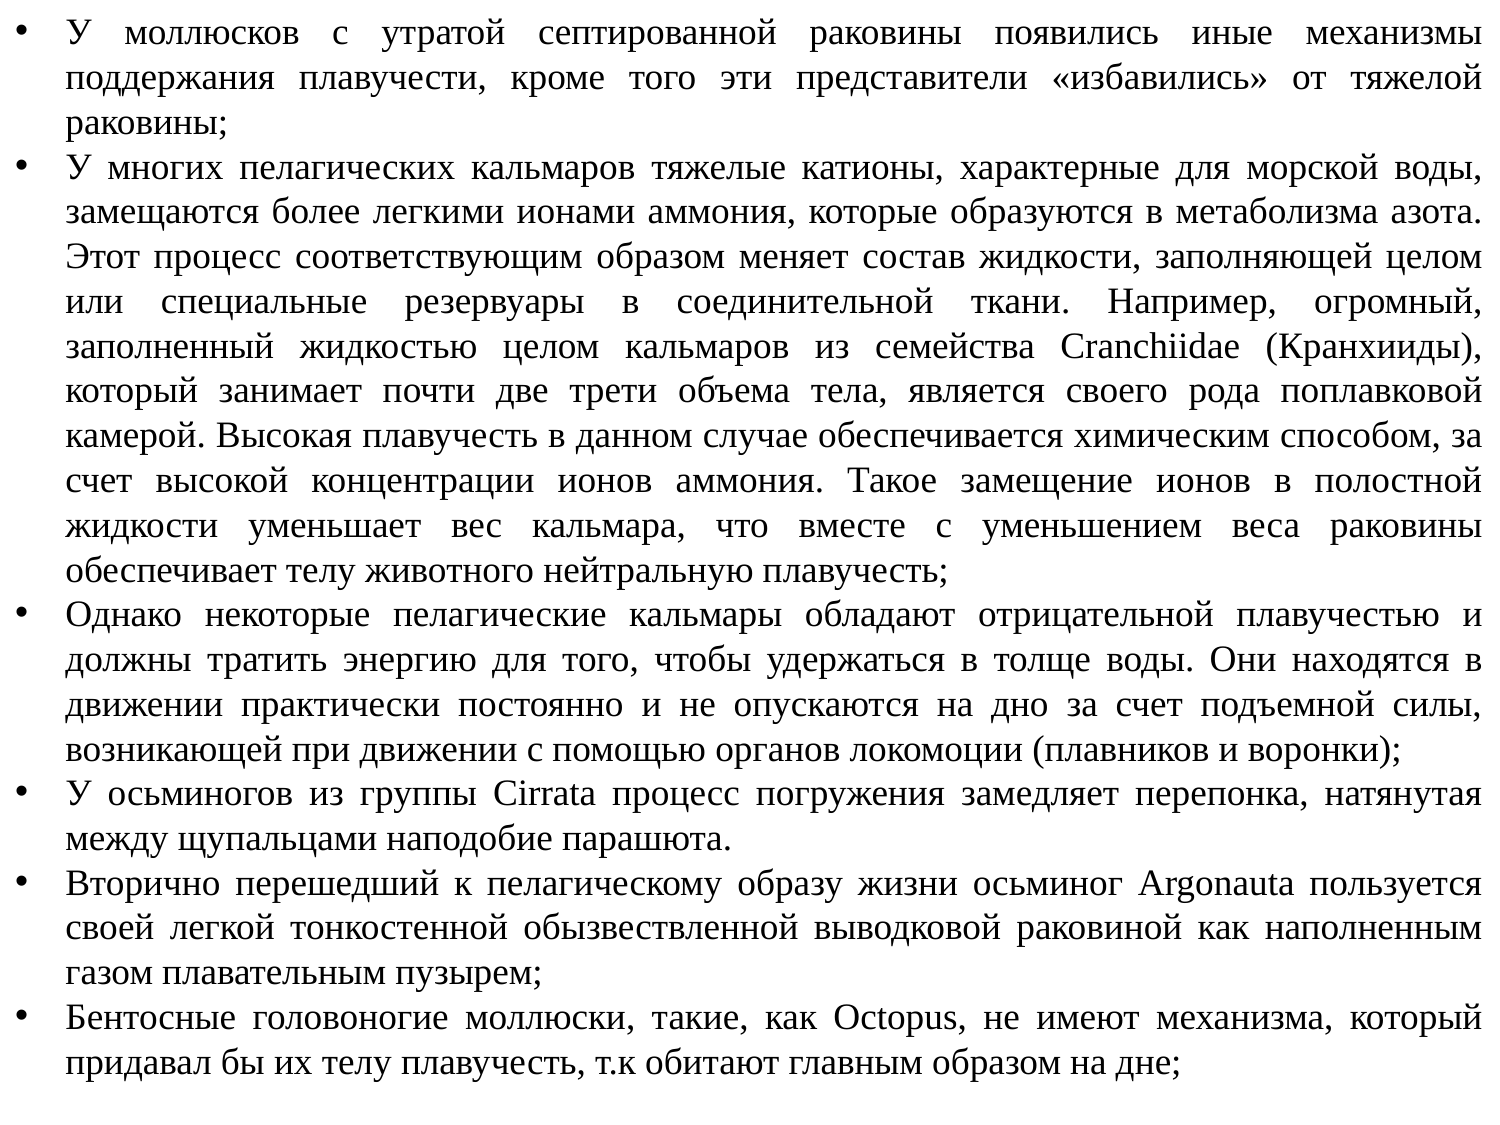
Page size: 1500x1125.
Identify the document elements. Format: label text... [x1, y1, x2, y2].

list У моллюсков с утратой септированной раковины появились иные механизмы поддержания плавучести, кроме того эти представители «избавились» от тяжелой раковины; У многих пелагических кальмаров тяжелые катионы, характерные для морской воды, замещаются более легкими ионами аммония, которые образуются в метаболизма азота. Этот процесс соответствующим образом меняет состав жидкости, заполняющей целом или специальные резервуары в соединительной ткани. Например, огромный, заполненный жидкостью целом кальмаров из семейства Cranchiidae (Кранхииды), который занимает почти две трети объема тела, является своего рода поплавковой камерой. Высокая плавучесть в данном случае обеспечивается химическим способом, за счет высокой концентрации ионов аммония. Такое замещение ионов в полостной жидкости уменьшает вес кальмара, что вместе с уменьшением веса раковины обеспечивает телу животного нейтральную плавучесть; Однако некоторые пелагические кальмары обладают отрицательной плавучестью и должны тратить энергию для того, чтобы удержаться в толще воды. Они находятся в движении практически постоянно и не опускаются на дно за счет подъемной силы, возникающей при движении с помощью органов локомоции (плавников и воронки); У осьминогов из группы Cirrata процесс погружения замедляет перепонка, натянутая между щупальцами наподобие парашюта. Вторично перешедший к пелагическому образу жизни осьминог Argonauta пользуется своей легкой тонкостенной обызвествленной выводковой раковиной как наполненным газом плавательным пузырем; Бентосные головоногие моллюски, такие, как Octopus, не имеют механизма, который придавал бы их телу плавучесть, т.к обитают главным образом на дне; [0, 0, 1500, 1125]
